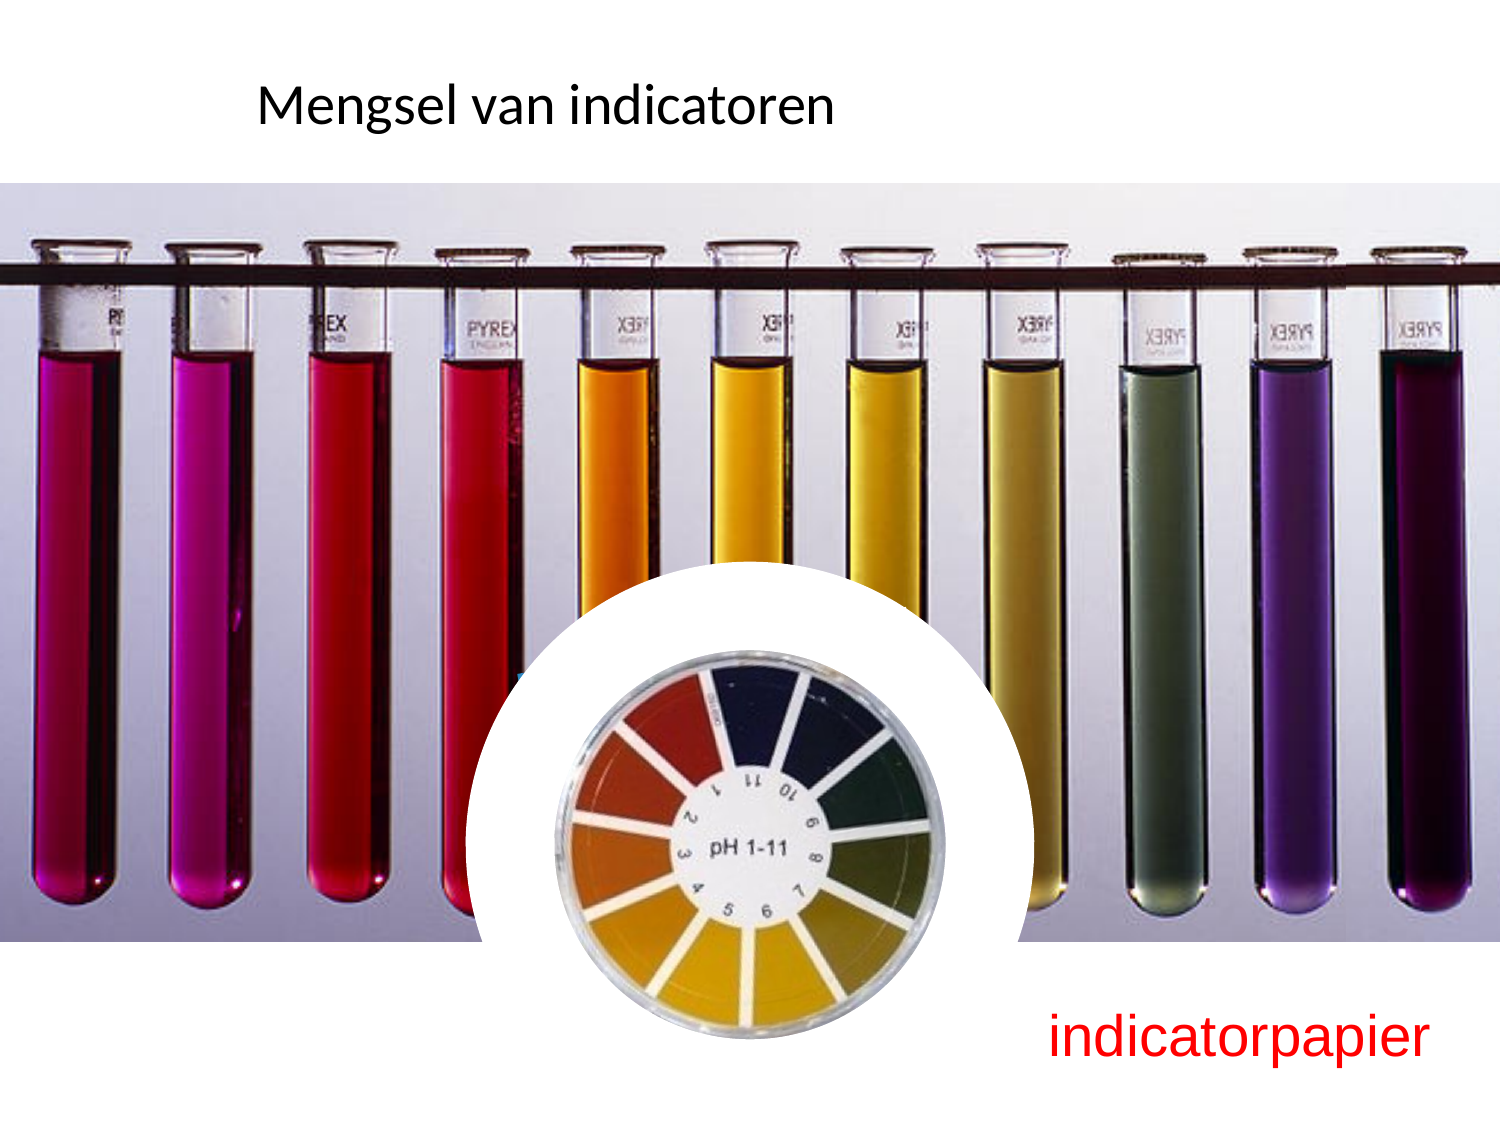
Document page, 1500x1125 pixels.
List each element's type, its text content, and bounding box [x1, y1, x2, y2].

text_box indicatorpapier [1039, 991, 1459, 1076]
text_box Mengsel van indicatoren [242, 58, 1152, 144]
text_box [0, 182, 1500, 942]
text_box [466, 562, 1034, 1125]
